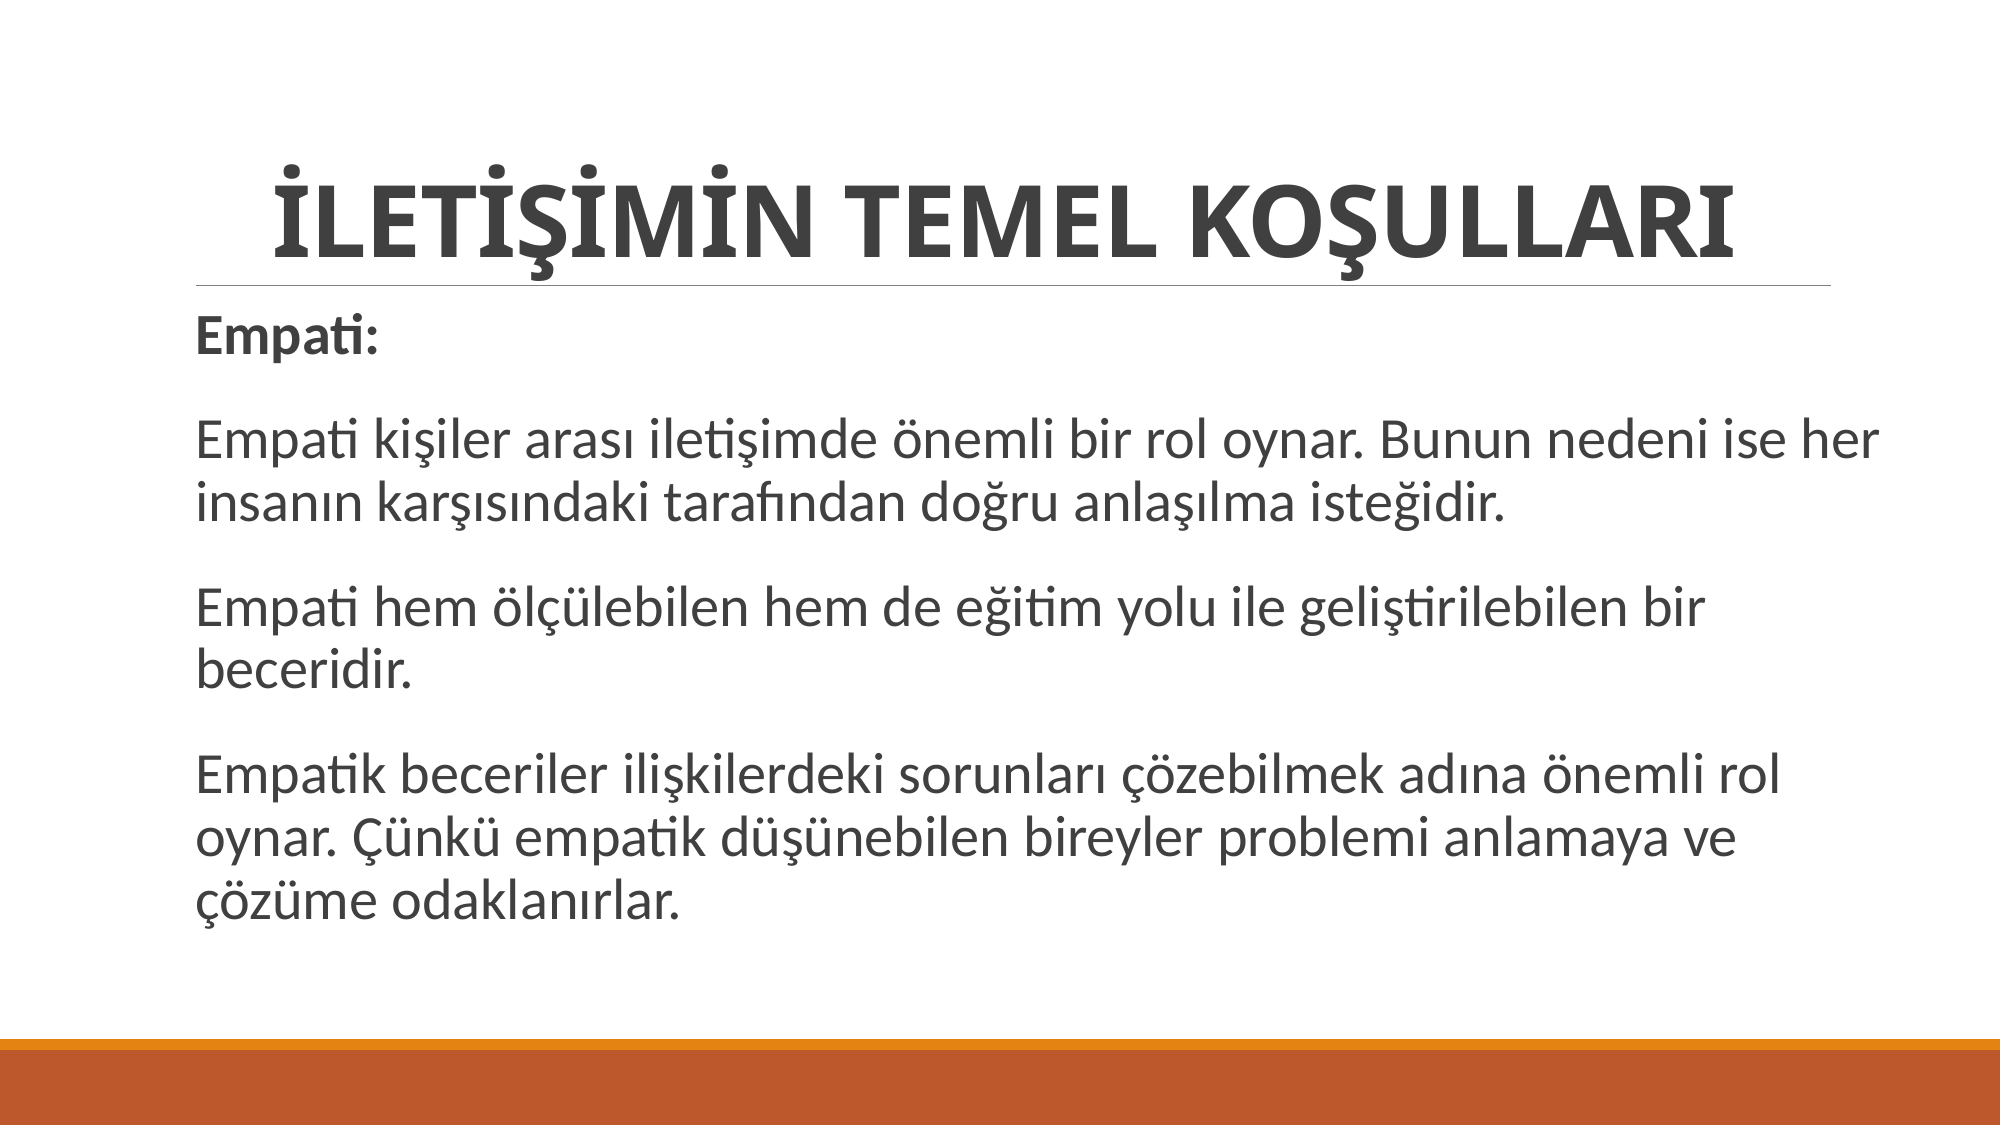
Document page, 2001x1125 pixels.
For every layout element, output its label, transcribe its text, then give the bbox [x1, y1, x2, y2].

title İLETİŞİMİN TEMEL KOŞULLARI [180, 47, 1830, 285]
list Empati: Empati kişiler arası iletişimde önemli bir rol oynar. Bunun nedeni ise her insanın karşısındaki tarafından doğru anlaşılma isteğidir. Empati hem ölçülebilen hem de eğitim yolu ile geliştirilebilen bir beceridir. Empatik beceriler ilişkilerdeki sorunları çözebilmek adına önemli rol oynar. Çünkü empatik düşünebilen bireyler problemi anlamaya ve çözüme odaklanırlar. [180, 296, 1905, 1086]
